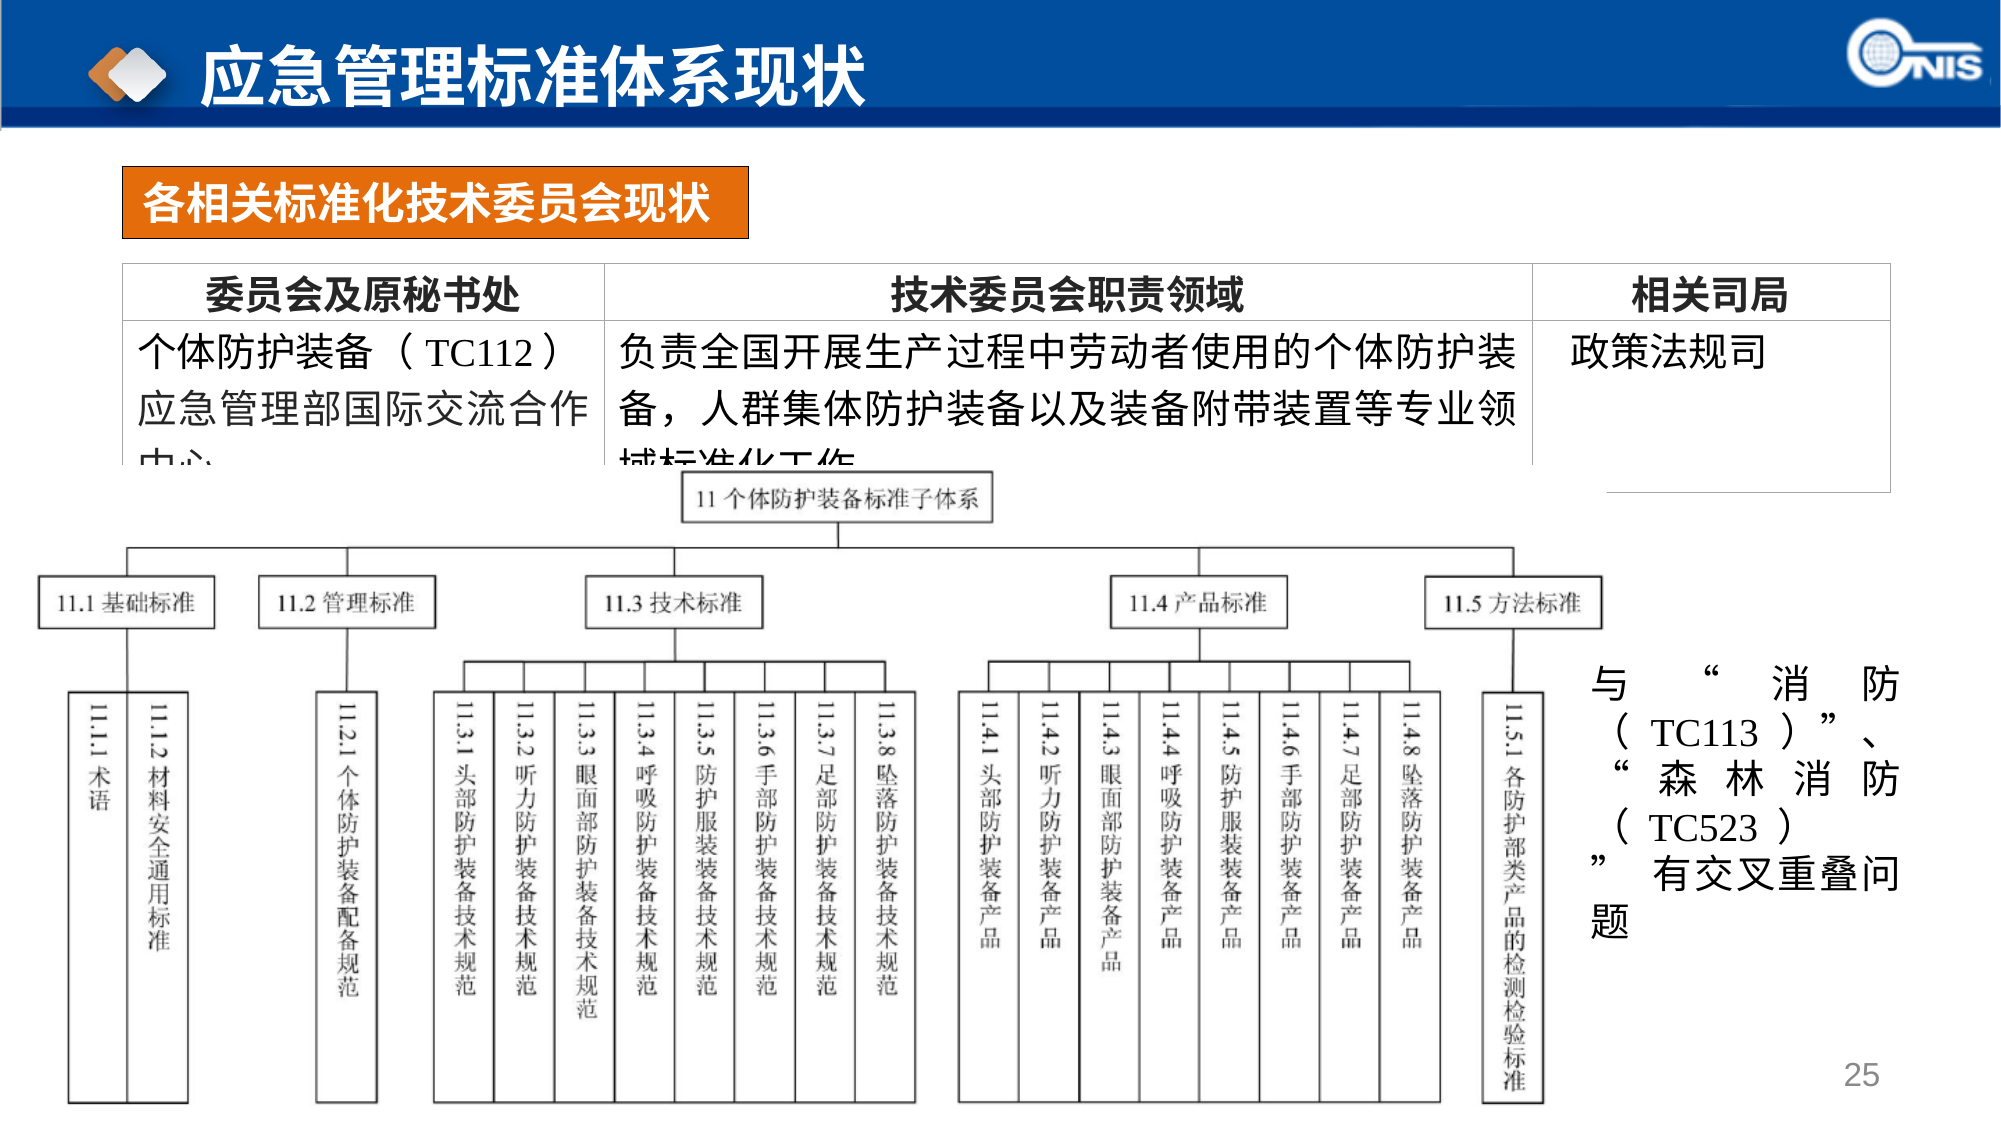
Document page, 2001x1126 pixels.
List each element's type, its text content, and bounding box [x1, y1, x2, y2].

text_box 各相关标准化技术委员会现状 [122, 166, 749, 239]
picture [0, 0, 2001, 131]
picture [28, 464, 1607, 1114]
table_cell 负责全国开展生产过程中劳动者使用的个体防护装备，人群集体防护装备以及装备附带装置等专业领域标准化工作 [605, 321, 1532, 462]
slide_number 25 [1614, 1042, 1901, 1104]
text_box 与“消防（ TC113 ）”、“森林消防（ TC523 ） ” 有交叉重叠问题 [1614, 649, 1921, 955]
table_cell 政策法规司 [1533, 321, 1890, 492]
table_cell 个体防护装备（TC112） 应急管理部国际交流合作中心 [123, 321, 604, 462]
table_header 相关司局 [1533, 264, 1890, 320]
table_header 技术委员会职责领域 [605, 264, 1532, 320]
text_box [78, 26, 1198, 127]
table_header 委员会及原秘书处 [123, 264, 604, 320]
